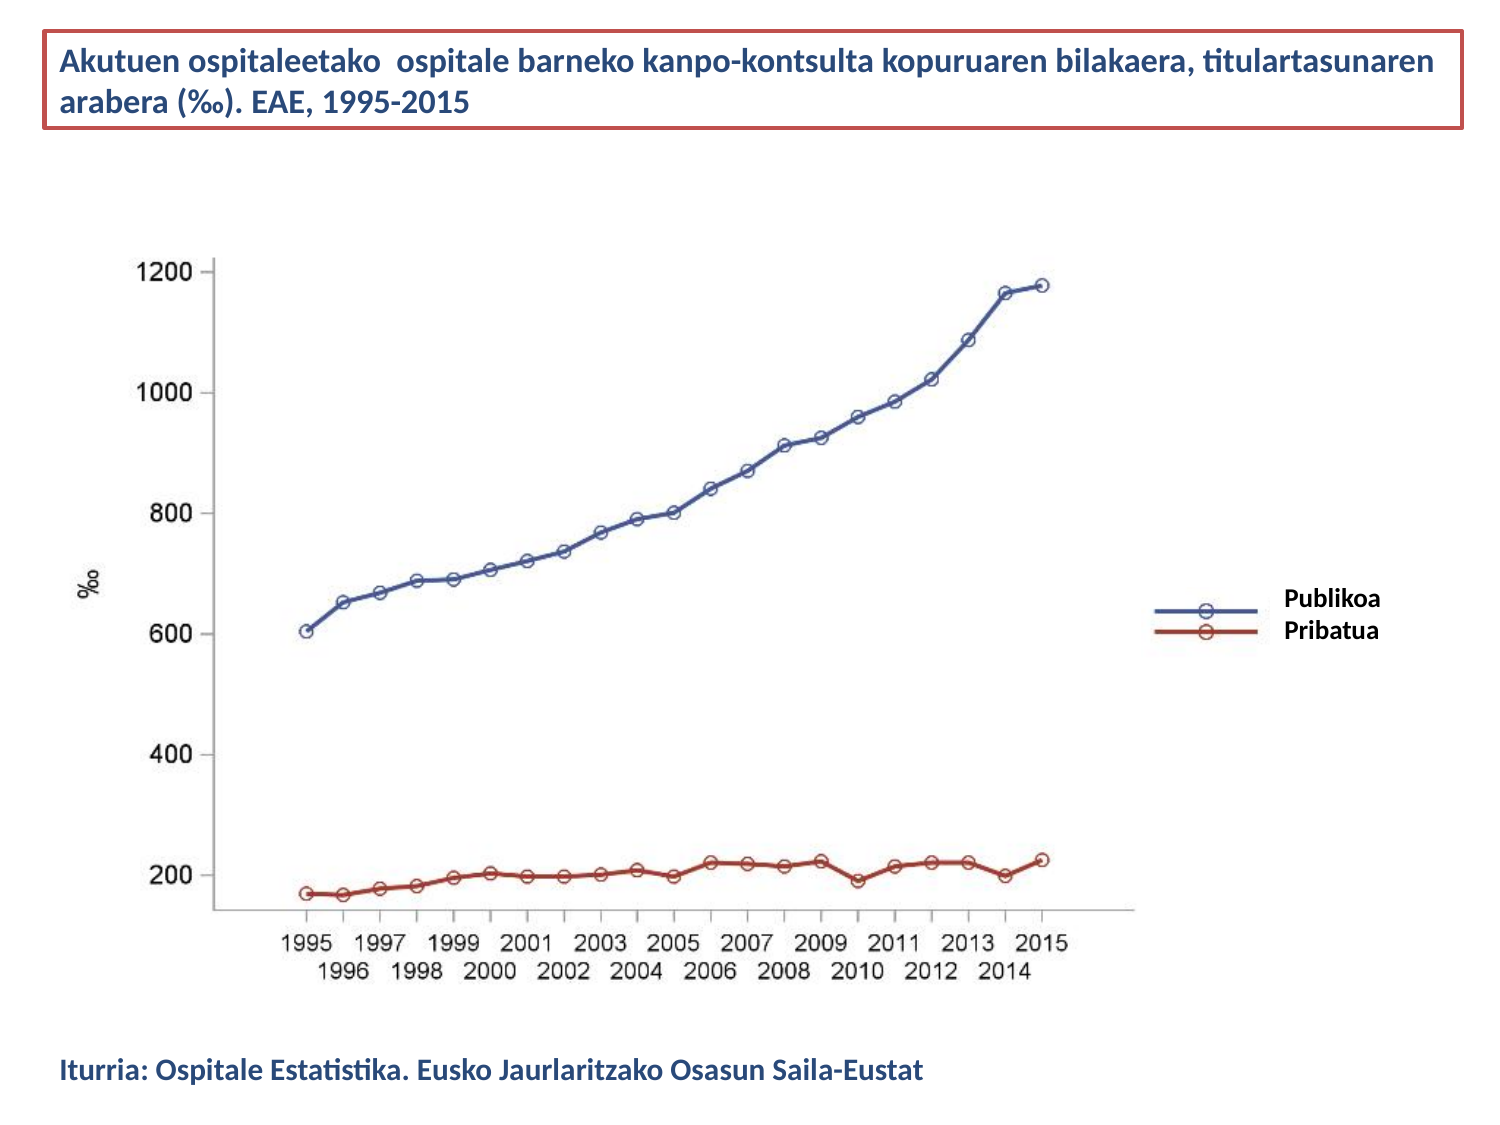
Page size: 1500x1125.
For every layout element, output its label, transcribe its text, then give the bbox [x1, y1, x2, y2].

picture [0, 225, 1158, 1008]
text_box Akutuen ospitaleetako ospitale barneko kanpo-kontsulta kopuruaren bilakaera, titulartasunaren arabera (‰). EAE, 1995-2015 [42, 29, 1464, 130]
text_box Iturria: Ospitale Estatistika. Eusko Jaurlaritzako Osasun Saila-Eustat [44, 1041, 990, 1094]
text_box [1141, 572, 1483, 659]
